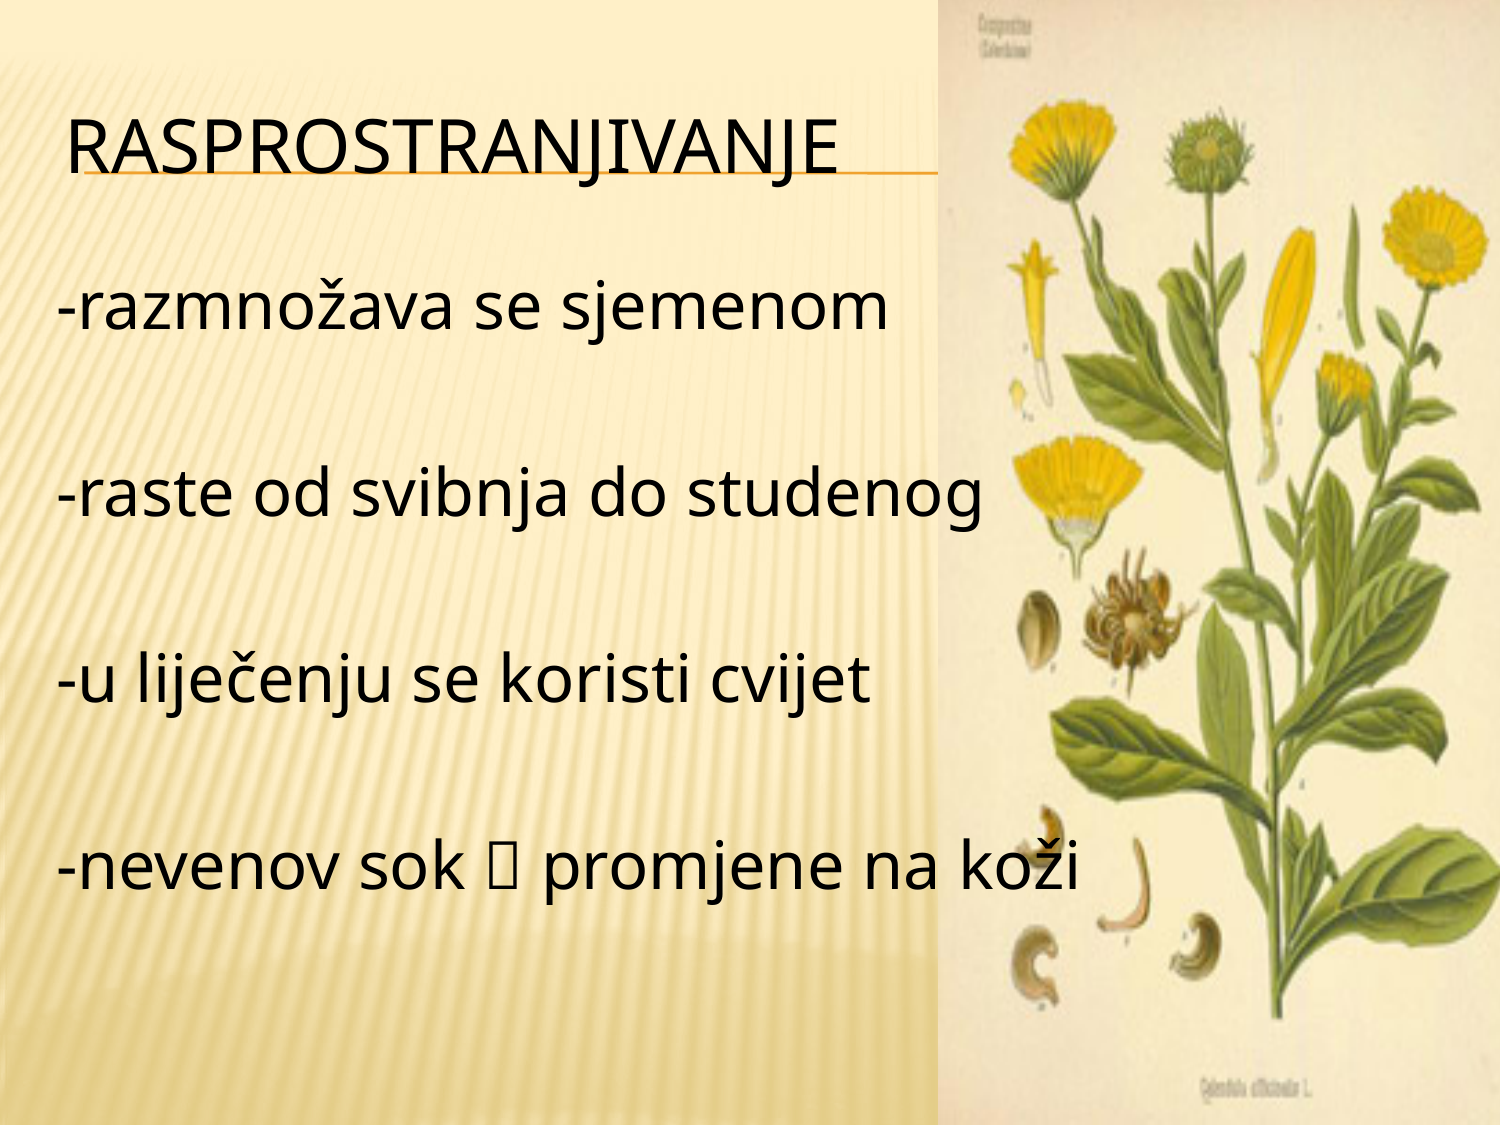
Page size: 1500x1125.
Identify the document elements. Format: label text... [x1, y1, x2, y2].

picture [938, 0, 1500, 1125]
list -razmnožava se sjemenom -raste od svibnja do studenog -u liječenju se koristi cvijet -nevenov sok  promjene na koži [41, 255, 928, 998]
title RASPROSTRANJIVANJE [50, 75, 928, 213]
